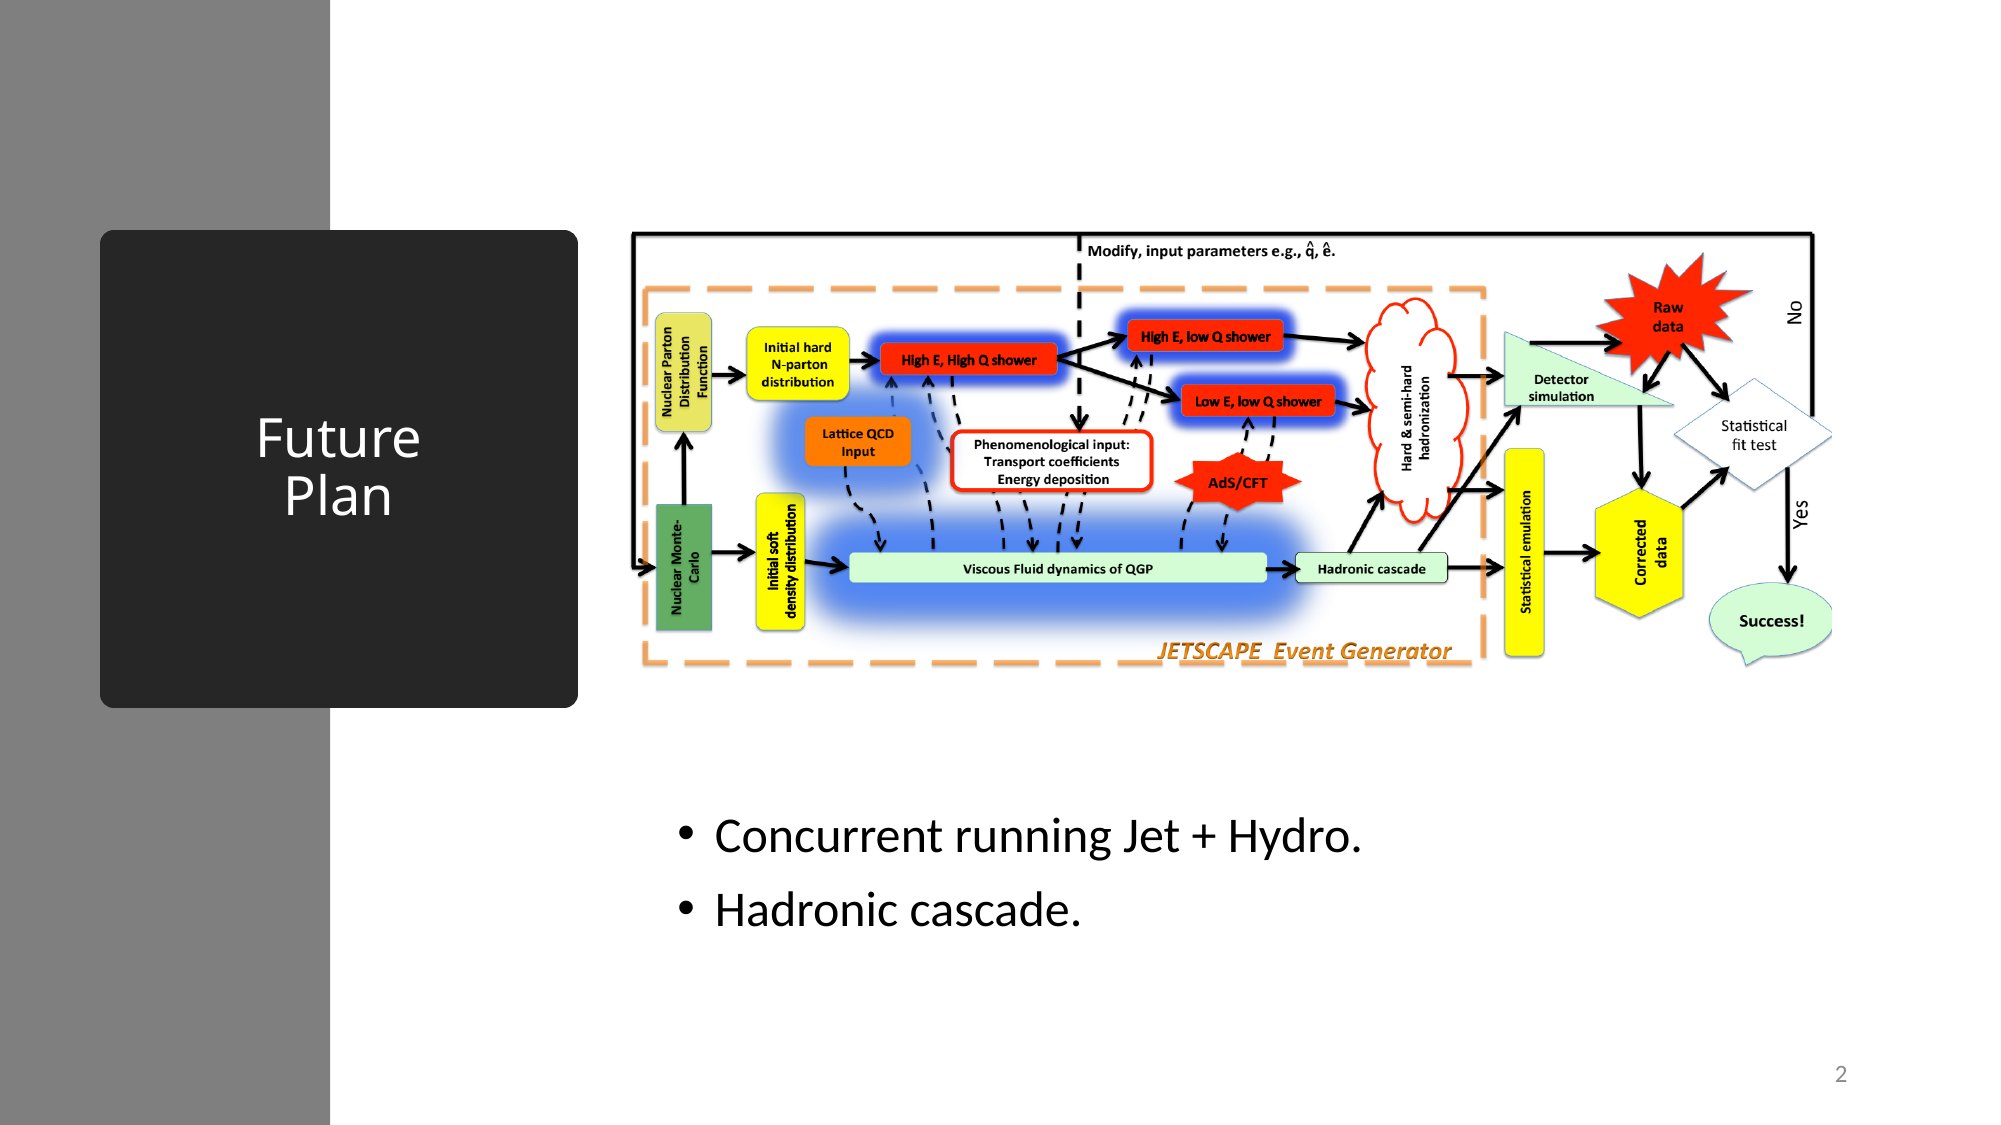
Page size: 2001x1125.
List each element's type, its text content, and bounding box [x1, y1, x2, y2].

slide_number 2 [1412, 1042, 1863, 1103]
list Concurrent running Jet + Hydro. Hadronic cascade. [662, 801, 1912, 1014]
text_box [0, 0, 331, 1125]
picture [620, 221, 1832, 677]
title Future Plan [113, 243, 564, 694]
